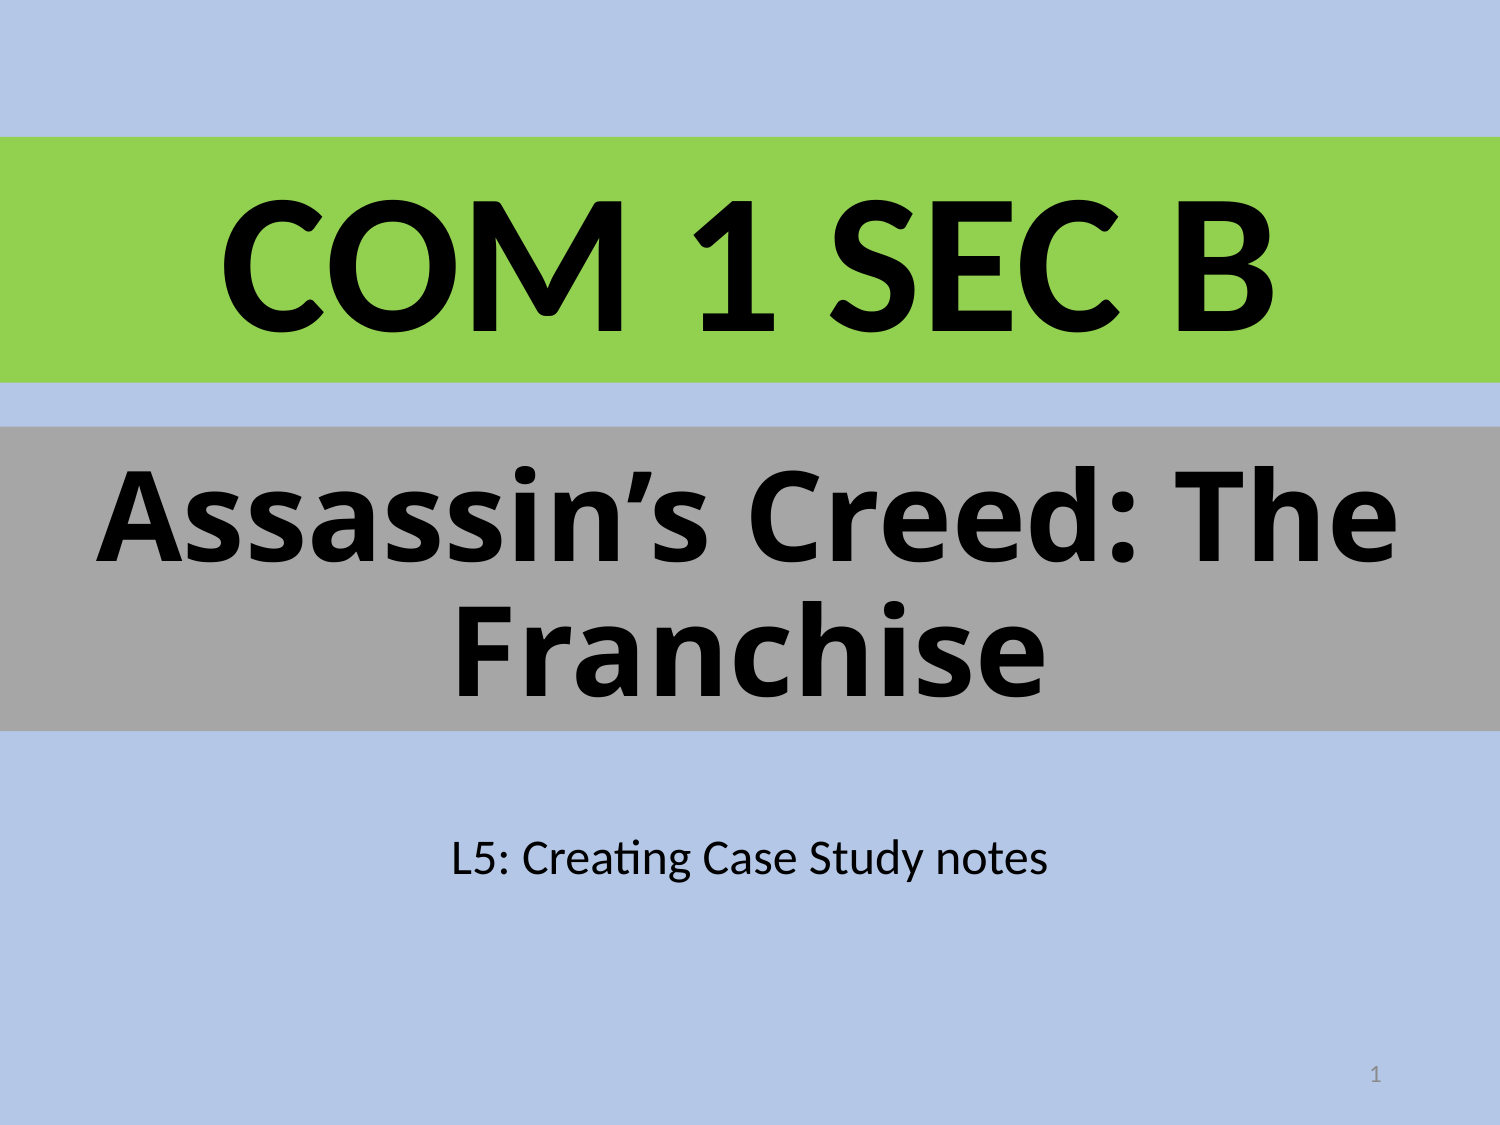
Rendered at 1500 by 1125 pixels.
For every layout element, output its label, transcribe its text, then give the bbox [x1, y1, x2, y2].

title COM 1 SEC B [0, 136, 1500, 383]
slide_number 1 [1059, 1042, 1397, 1103]
text_box Assassin’s Creed: The Franchise [0, 426, 1500, 732]
subtitle L5: Creating Case Study notes [134, 823, 1366, 950]
